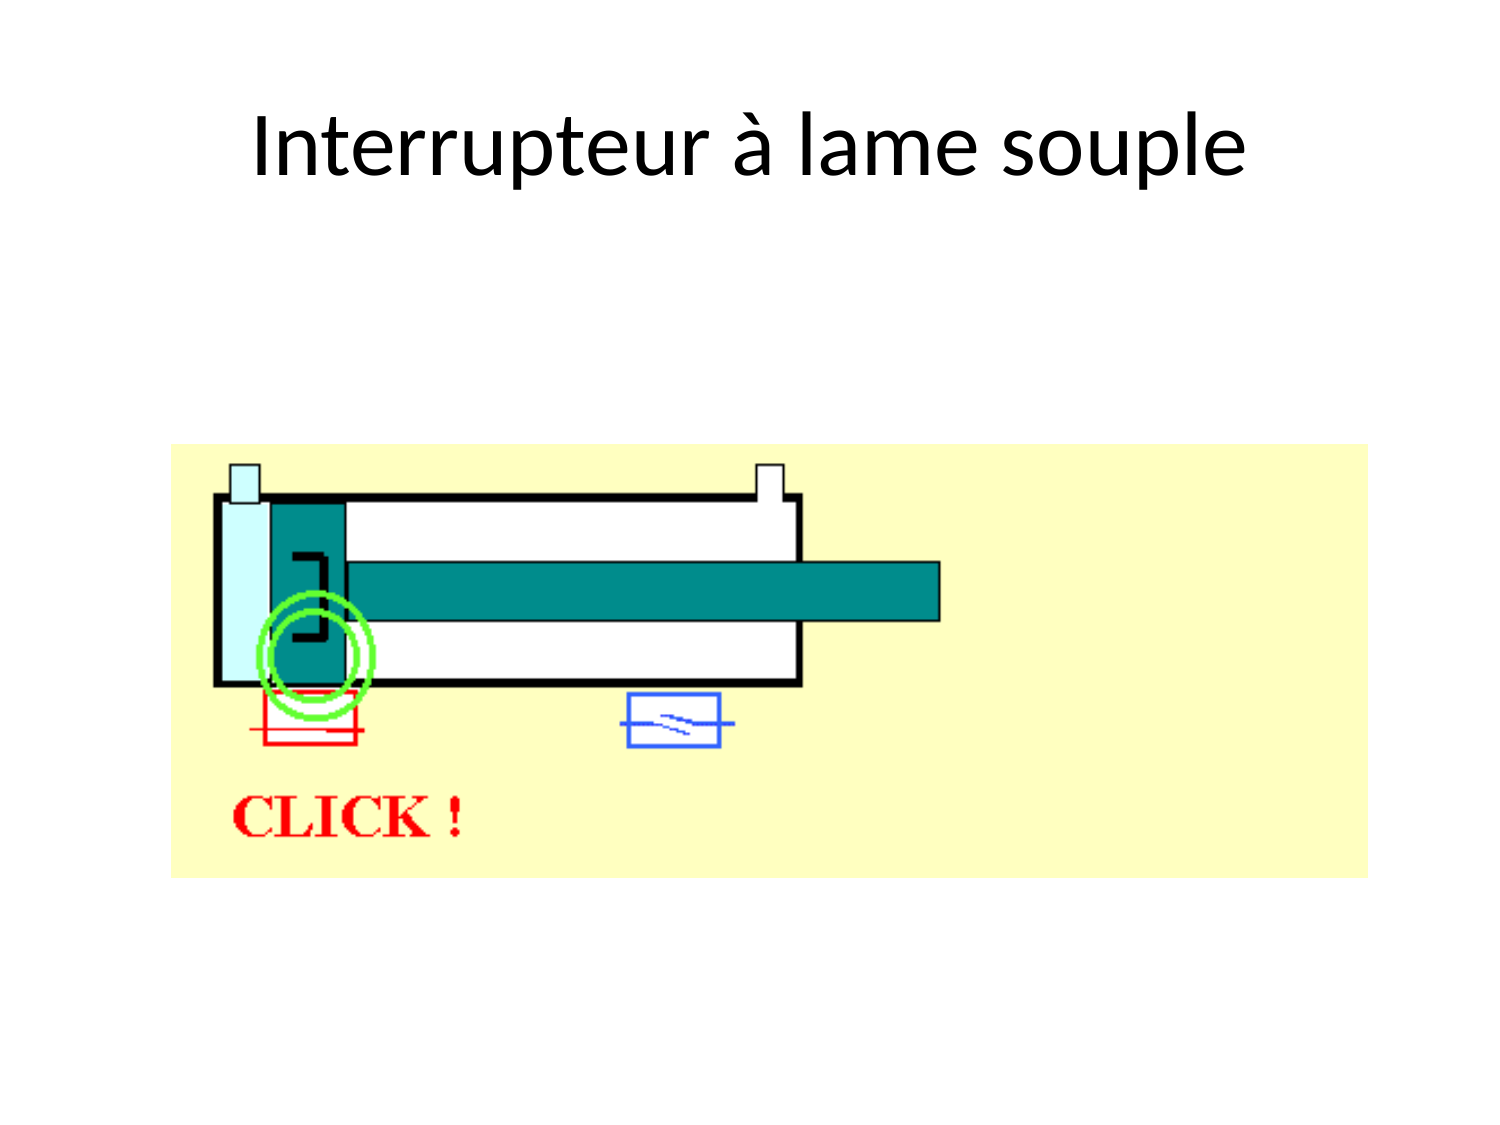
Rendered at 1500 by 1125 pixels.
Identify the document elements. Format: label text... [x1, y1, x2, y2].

picture [170, 444, 1369, 879]
title Interrupteur à lame souple [75, 45, 1425, 233]
